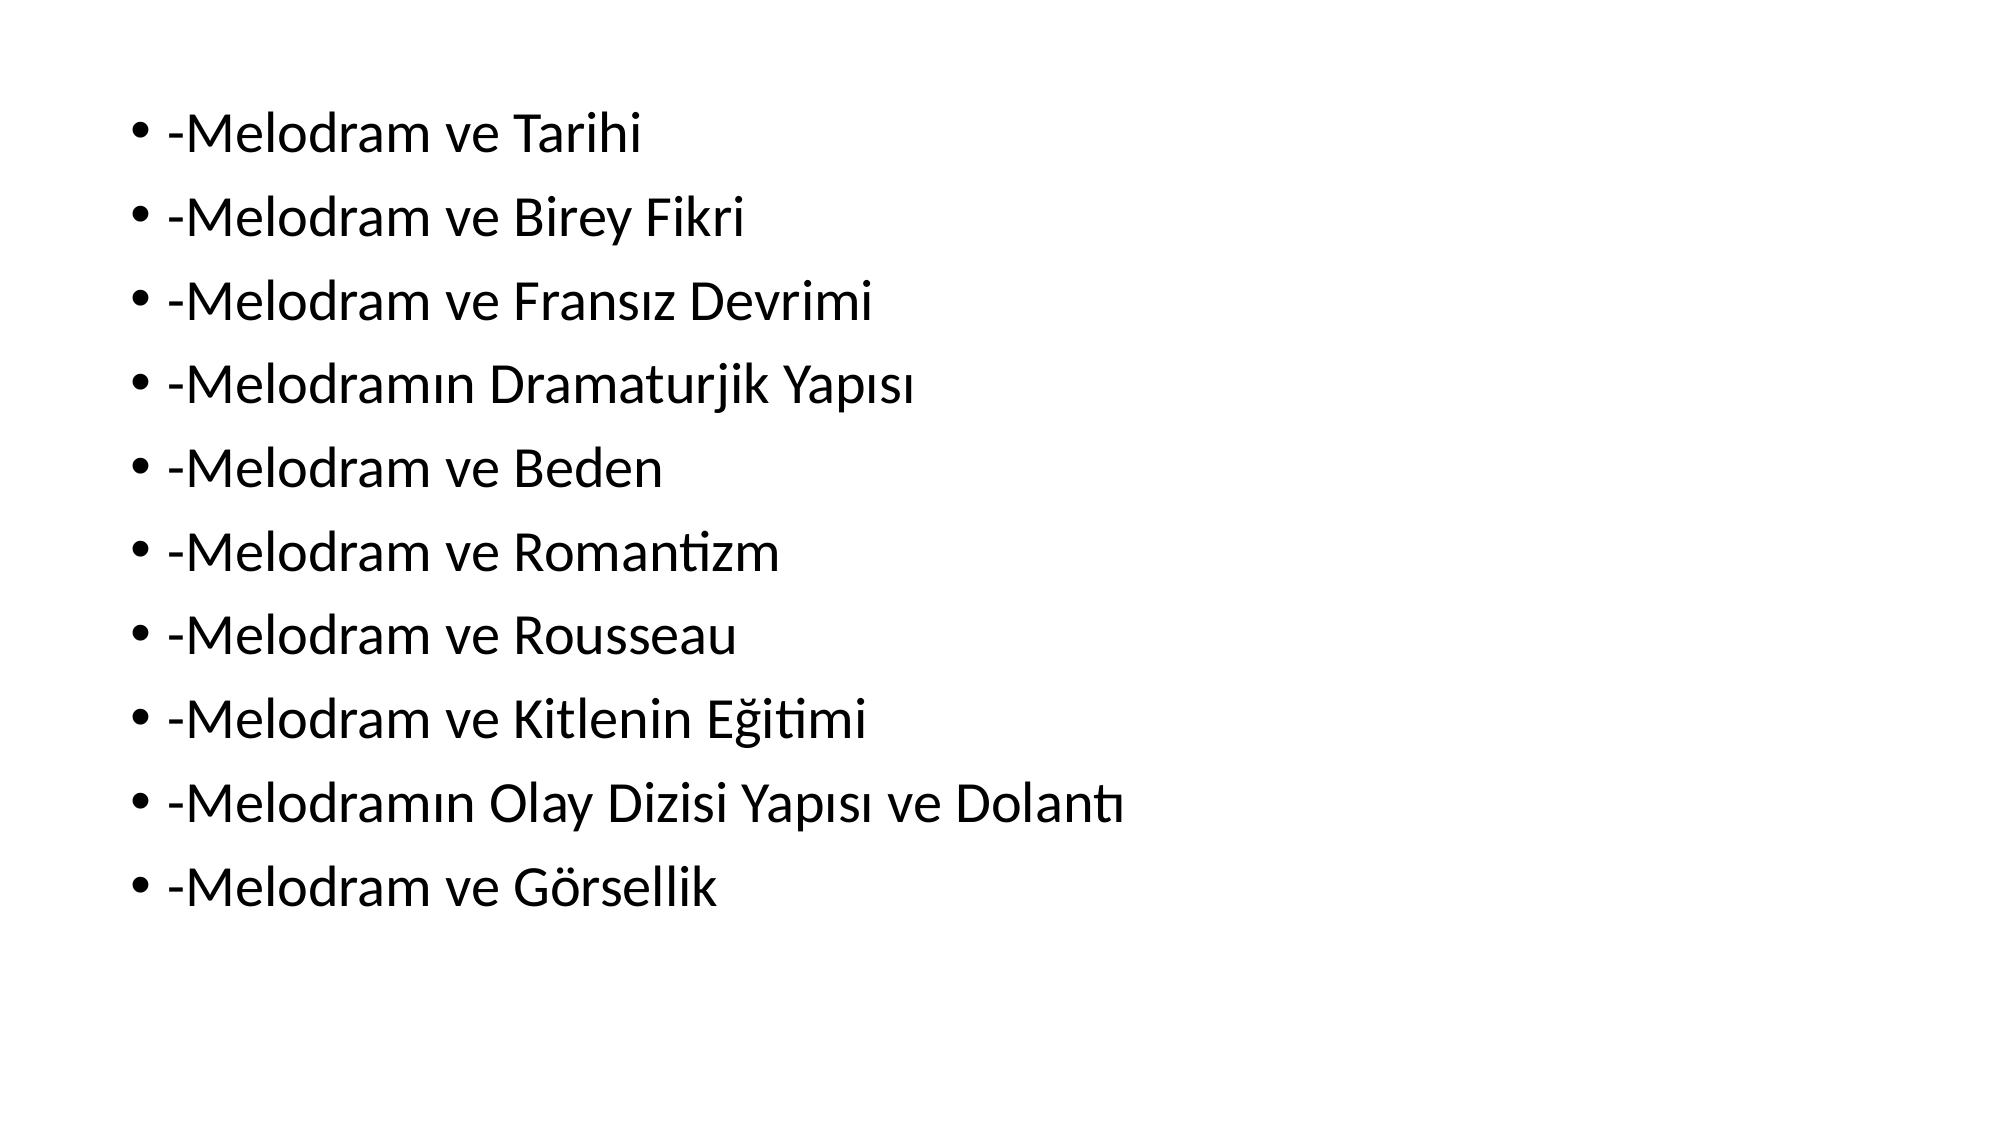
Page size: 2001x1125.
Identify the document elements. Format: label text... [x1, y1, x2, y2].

list -Melodram ve Tarihi -Melodram ve Birey Fikri -Melodram ve Fransız Devrimi -Melodramın Dramaturjik Yapısı -Melodram ve Beden -Melodram ve Romantizm -Melodram ve Rousseau -Melodram ve Kitlenin Eğitimi -Melodramın Olay Dizisi Yapısı ve Dolantı -Melodram ve Görsellik [115, 94, 1863, 1014]
